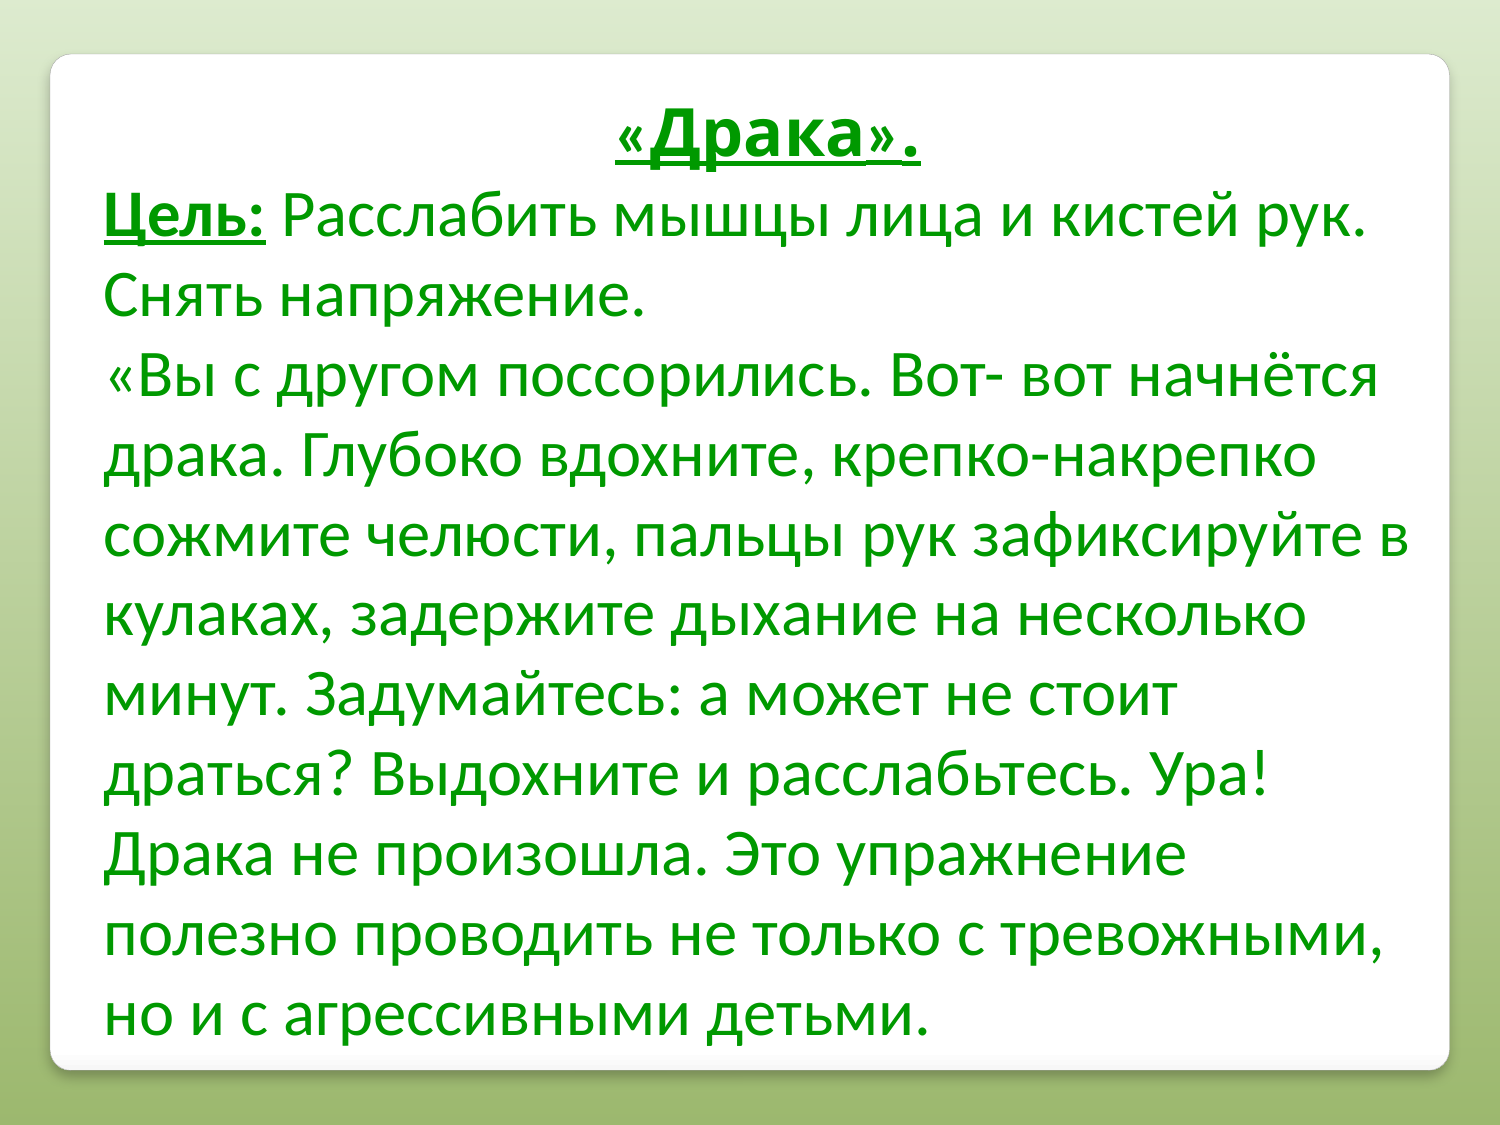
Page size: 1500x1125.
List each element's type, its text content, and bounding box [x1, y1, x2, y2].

text_box «Драка». Цель: Расслабить мышцы лица и кистей рук. Снять напряжение. «Вы с другом поссорились. Вот- вот начнётся драка. Глубоко вдохните, крепко-накрепко сожмите челюсти, пальцы рук зафиксируйте в кулаках, задержите дыхание на несколько минут. Задумайтесь: а может не стоит драться? Выдохните и расслабьтесь. Ура! Драка не произошла. Это упражнение полезно проводить не только с тревожными, но и с агрессивными детьми. [88, 81, 1447, 1102]
